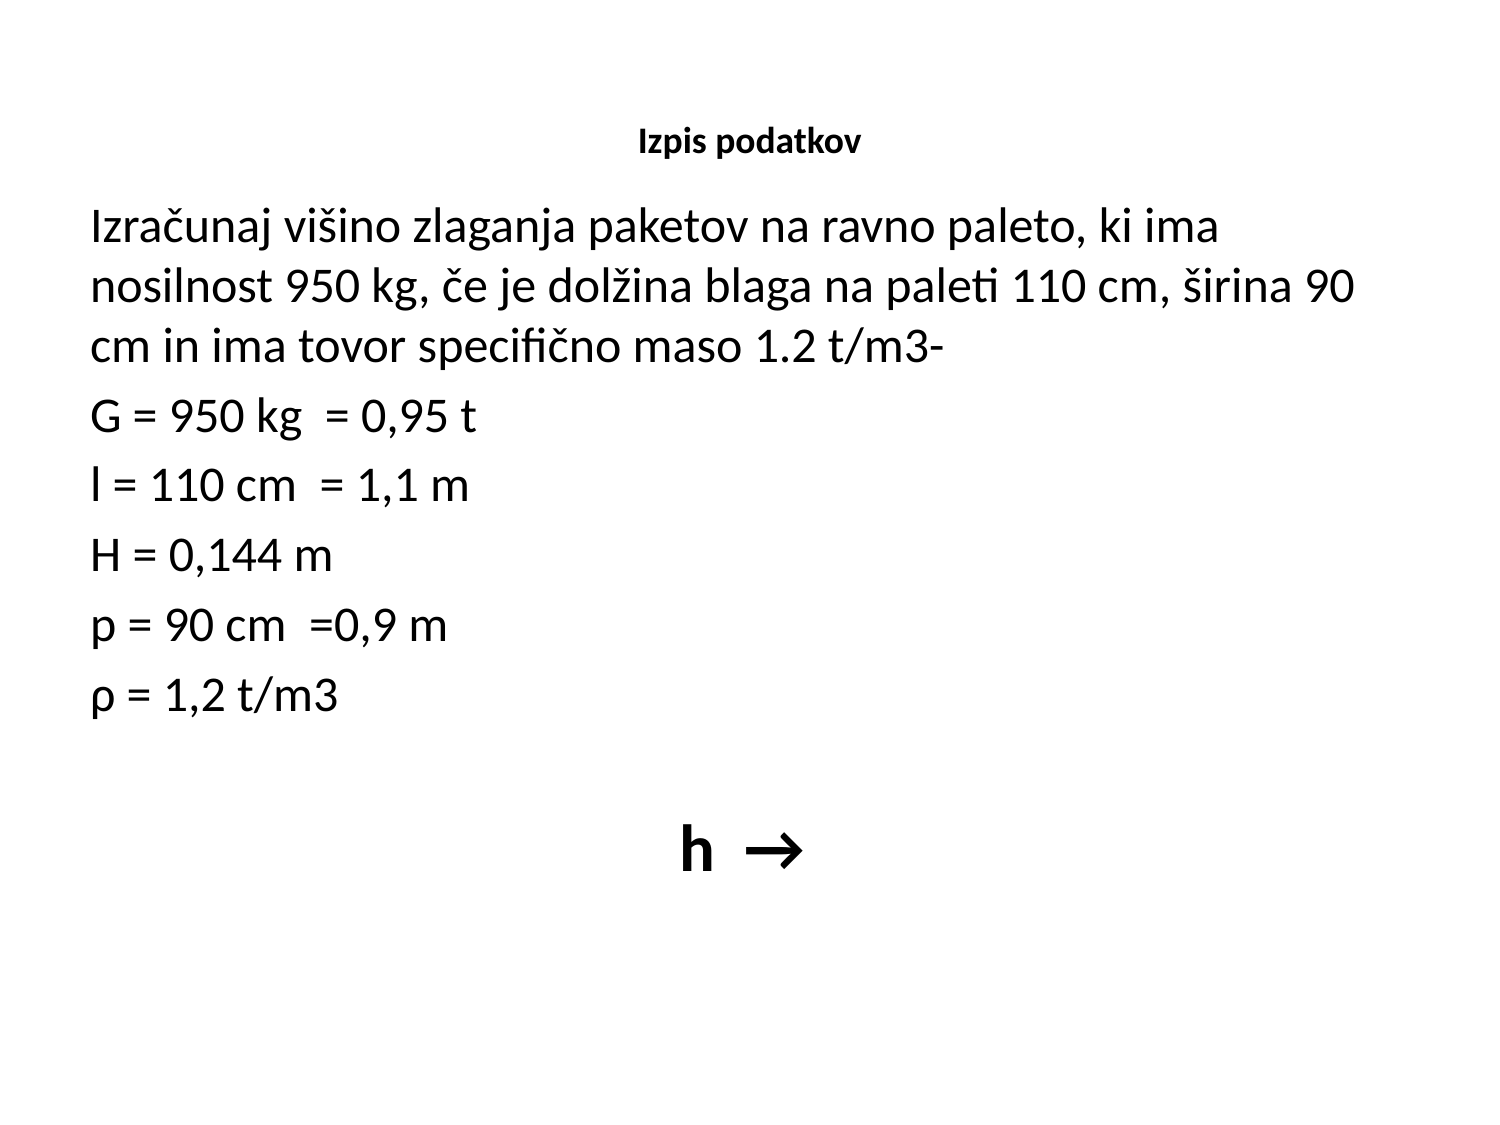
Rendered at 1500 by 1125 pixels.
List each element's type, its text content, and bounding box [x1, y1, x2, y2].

title Izpis podatkov [75, 45, 1425, 233]
